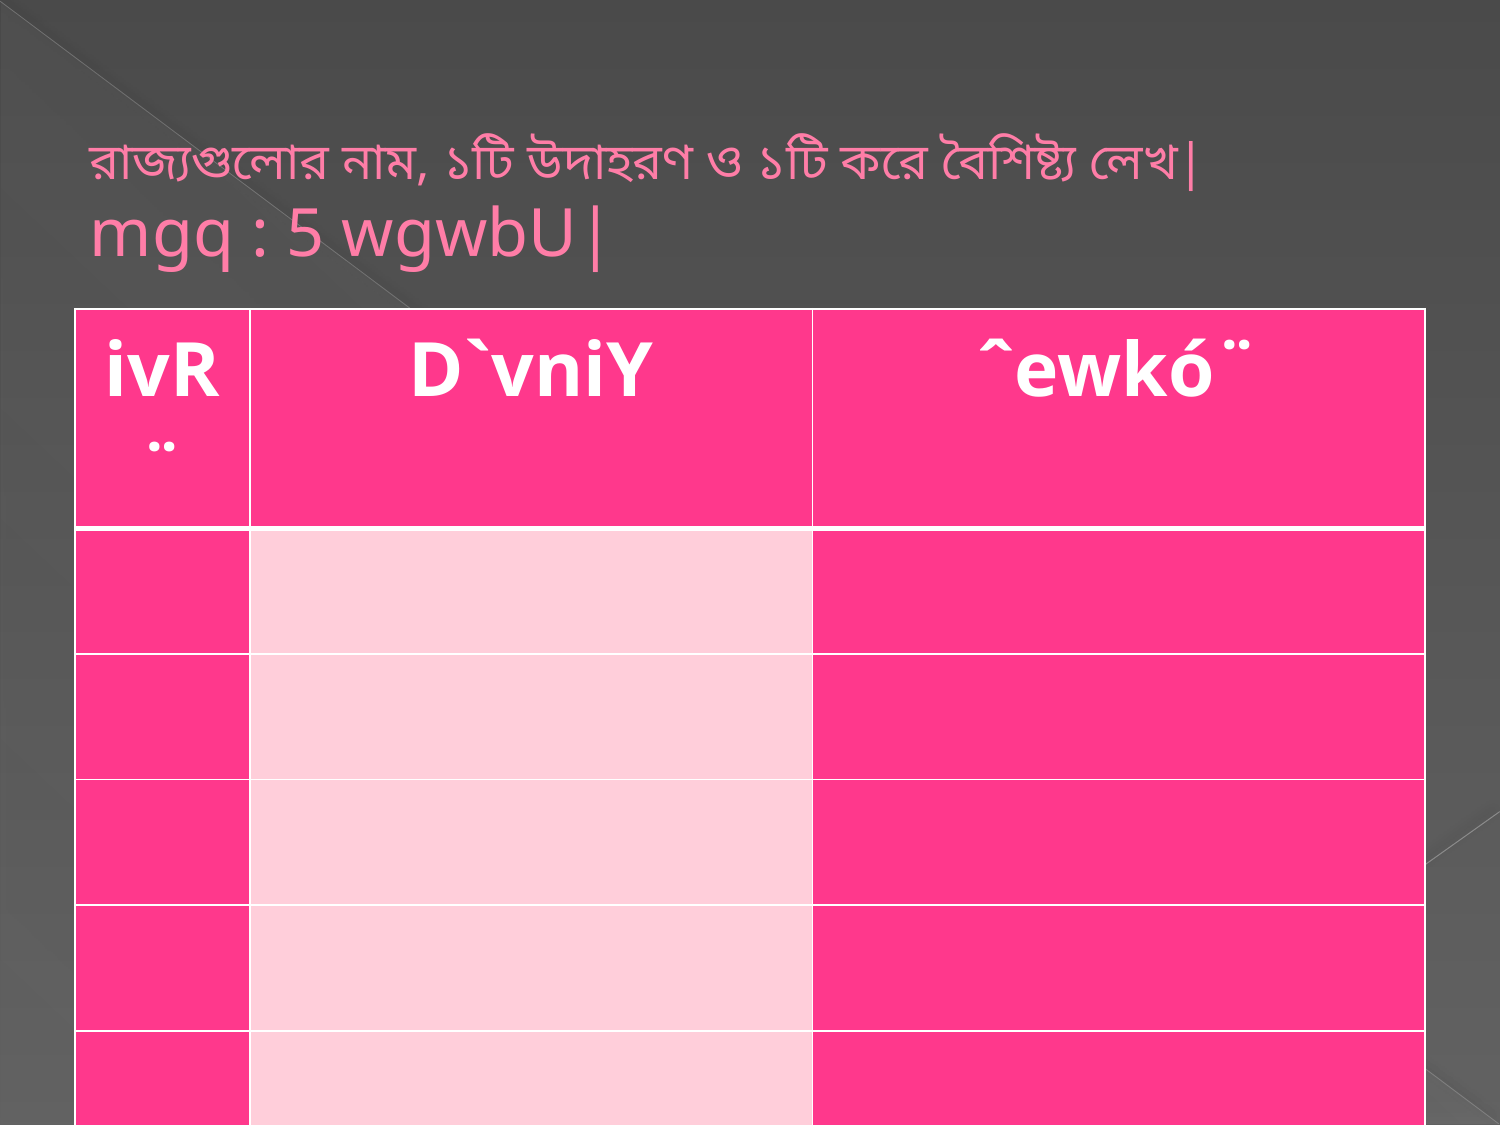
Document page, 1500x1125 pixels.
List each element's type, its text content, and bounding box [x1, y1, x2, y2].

table_cell [813, 655, 1424, 779]
title রাজ্যগুলোর নাম, ১টি উদাহরণ ও ১টি করে বৈশিষ্ট্য লেখ| mgq : 5 wgwbU| [75, 87, 1425, 308]
table_header D`vniY [251, 310, 812, 526]
table_header ˆewkó¨ [813, 310, 1424, 526]
table_cell [251, 1032, 812, 1125]
table_cell [251, 906, 812, 1030]
table_cell [251, 655, 812, 779]
table_cell [76, 531, 249, 653]
table_cell [813, 906, 1424, 1030]
table_cell [813, 1032, 1424, 1125]
table_cell [813, 531, 1424, 653]
table_cell [813, 780, 1424, 904]
table_cell [76, 780, 249, 904]
table_cell [76, 1032, 249, 1125]
table_cell [76, 655, 249, 779]
table_cell [251, 531, 812, 653]
table_header ivR¨ [76, 310, 249, 526]
table_cell [251, 780, 812, 904]
table_cell [76, 906, 249, 1030]
